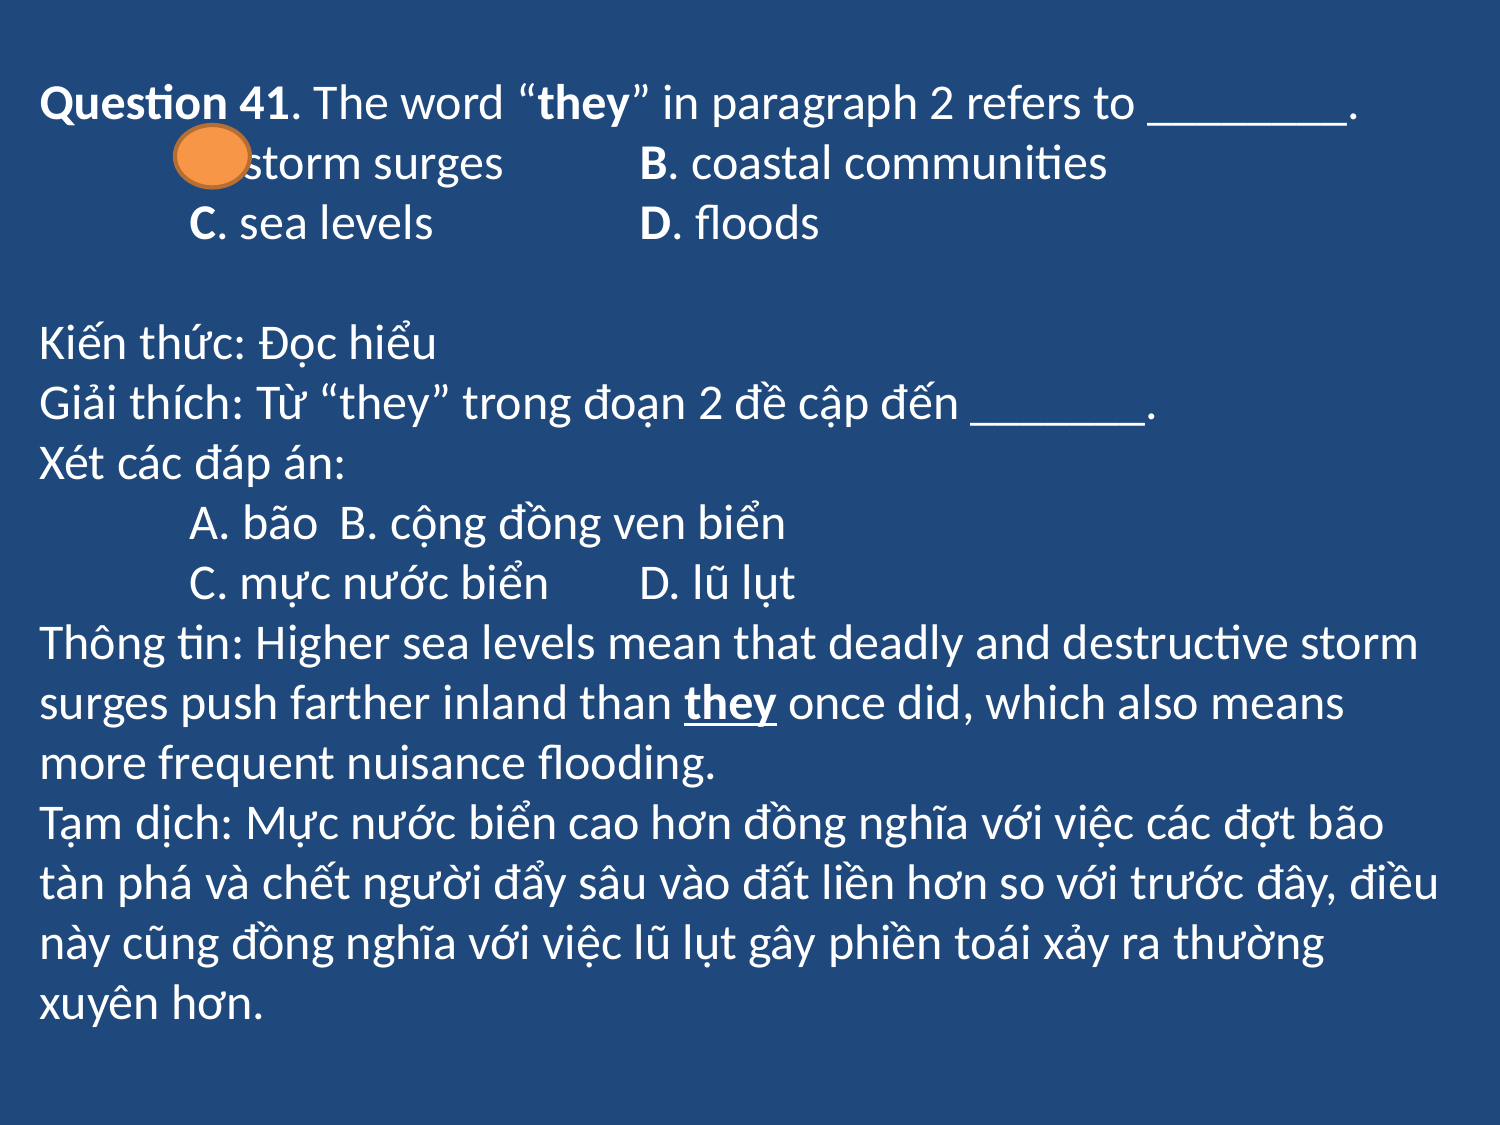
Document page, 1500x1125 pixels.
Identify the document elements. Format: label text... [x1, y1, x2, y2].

text_box [172, 122, 253, 190]
text_box Question 41. The word “they” in paragraph 2 refers to ________. A. storm surges B. coastal communities C. sea levels D. floods Kiến thức: Đọc hiểu Giải thích: Từ “they” trong đoạn 2 đề cập đến _______. Xét các đáp án: A. bão B. cộng đồng ven biển C. mực nước biển D. lũ lụt Thông tin: Higher sea levels mean that deadly and destructive storm surges push farther inland than they once did, which also means more frequent nuisance flooding. Tạm dịch: Mực nước biển cao hơn đồng nghĩa với việc các đợt bão tàn phá và chết người đẩy sâu vào đất liền hơn so với trước đây, điều này cũng đồng nghĩa với việc lũ lụt gây phiền toái xảy ra thường xuyên hơn. [24, 62, 1463, 1098]
